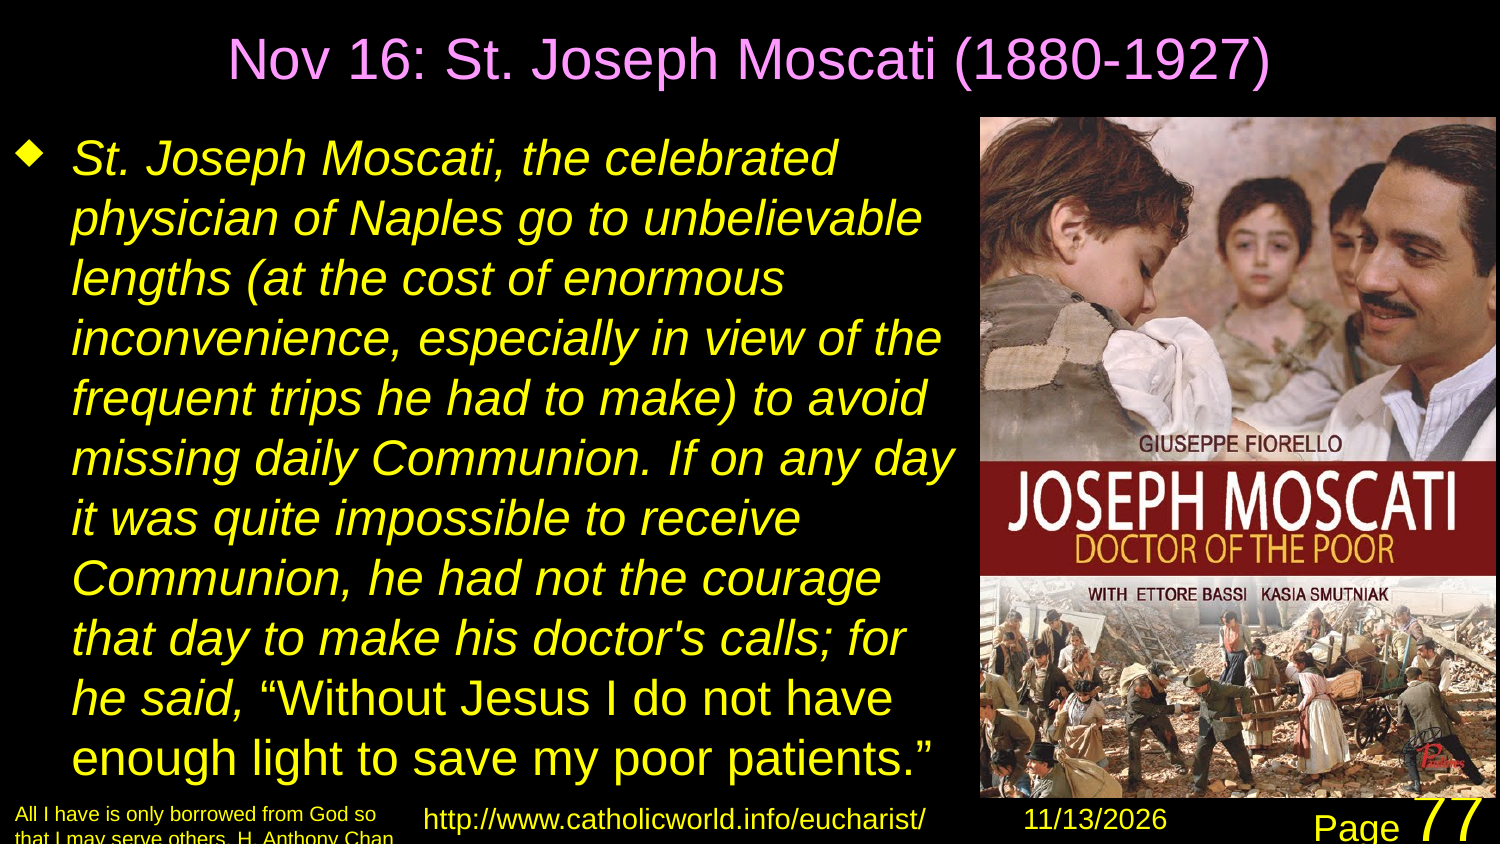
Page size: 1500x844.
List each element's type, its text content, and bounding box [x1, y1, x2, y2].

title Nov 16: St. Joseph Moscati (1880-1927) [0, 0, 1500, 113]
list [979, 117, 1497, 799]
list St. Joseph Moscati, the celebrated physician of Naples go to unbelievable lengths (at the cost of enormous inconvenience, especially in view of the frequent trips he had to make) to avoid missing daily Communion. If on any day it was quite impossible to receive Communion, he had not the courage that day to make his doctor's calls; for he said, “Without Jesus I do not have enough light to save my poor patients.” [0, 117, 977, 799]
